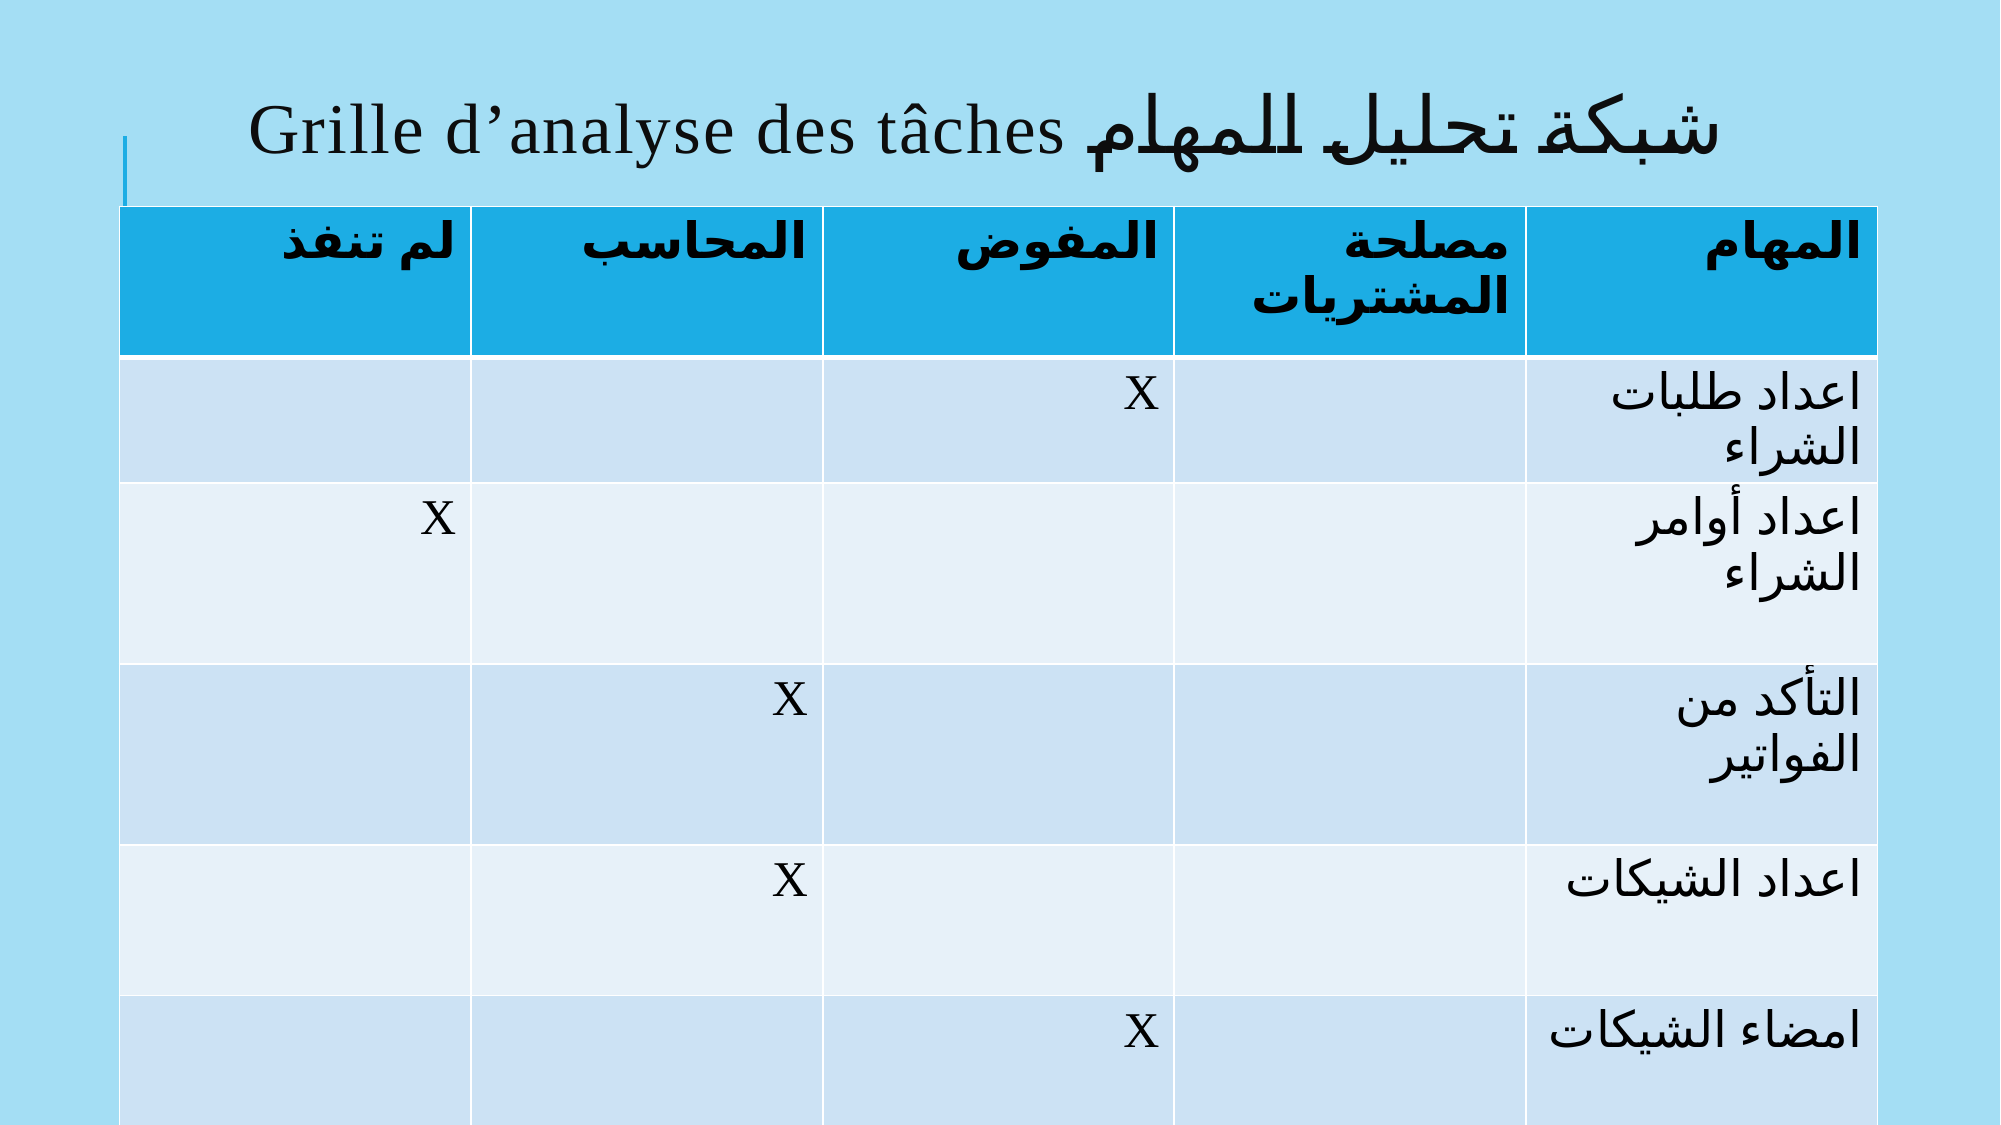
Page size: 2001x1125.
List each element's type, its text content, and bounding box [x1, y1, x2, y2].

table_header المحاسب [472, 207, 822, 355]
table_cell التأكد من الفواتير [1527, 665, 1877, 844]
table_cell [1175, 484, 1525, 663]
table_cell X [120, 484, 470, 663]
table_cell اعداد أوامر الشراء [1527, 484, 1877, 663]
table_cell [824, 484, 1173, 663]
table_cell X [824, 996, 1173, 1125]
table_cell [1175, 665, 1525, 844]
table_cell اعداد الشيكات [1527, 846, 1877, 995]
table_cell [120, 996, 470, 1125]
table_cell [824, 665, 1173, 844]
table_cell [120, 846, 470, 995]
table_cell X [824, 360, 1173, 482]
table_cell X [472, 846, 822, 995]
text_box شبكة تحليل المهام Grille d’analyse des tâches [202, 54, 1797, 206]
table_cell [120, 665, 470, 844]
table_cell [1175, 360, 1525, 482]
table_cell [824, 846, 1173, 995]
table_cell امضاء الشيكات [1527, 996, 1877, 1125]
table_cell [1175, 846, 1525, 995]
table_header المهام [1527, 207, 1877, 355]
table_cell X [472, 665, 822, 844]
table_cell [1175, 996, 1525, 1125]
table_cell [472, 360, 822, 482]
table_cell [472, 996, 822, 1125]
table_cell اعداد طلبات الشراء [1527, 360, 1877, 482]
table_header لم تنفذ [120, 207, 470, 355]
table_header مصلحة المشتريات [1175, 207, 1525, 355]
table_cell [472, 484, 822, 663]
table_header المفوض [824, 207, 1173, 355]
table_cell [120, 360, 470, 482]
